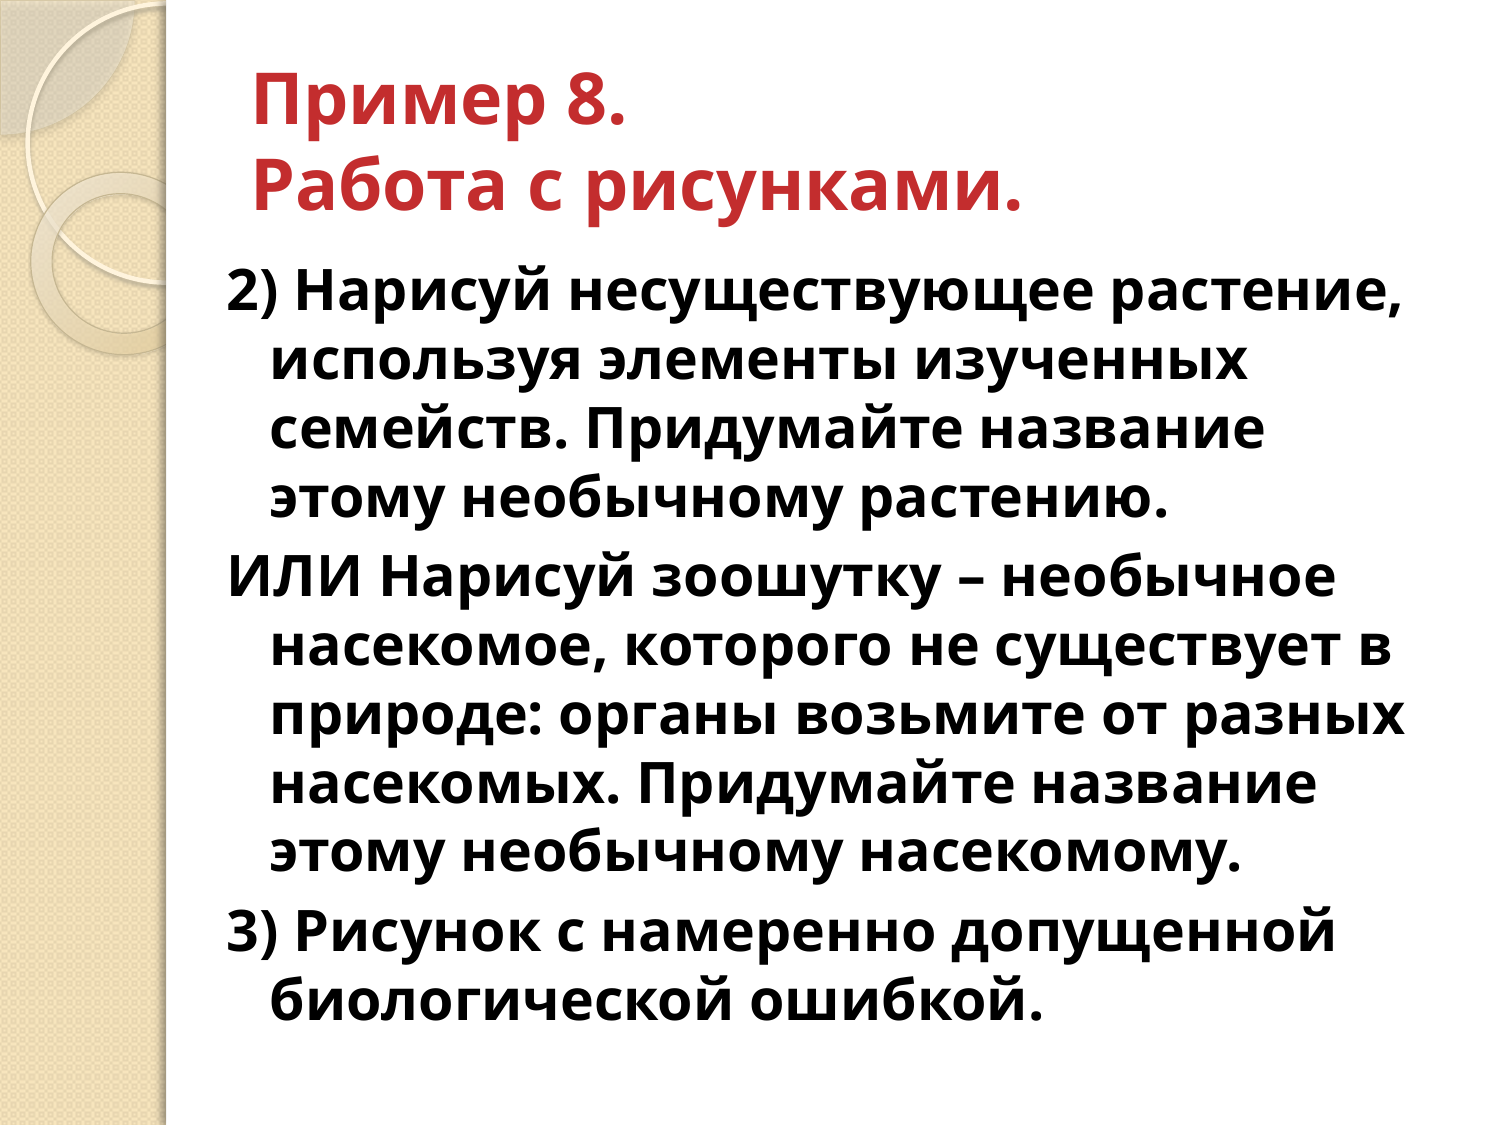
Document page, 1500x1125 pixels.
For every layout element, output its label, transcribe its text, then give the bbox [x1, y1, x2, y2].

title Пример 8. Работа с рисунками. [235, 45, 1466, 233]
list 2) Нарисуй несуществующее растение, используя элементы изученных семейств. Придумайте название этому необычному растению. ИЛИ Нарисуй зоошутку – необычное насекомое, которого не существует в природе: органы возьмите от разных насекомых. Придумайте название этому необычному насекомому. 3) Рисунок с намеренно допущенной биологической ошибкой. [199, 246, 1430, 1090]
